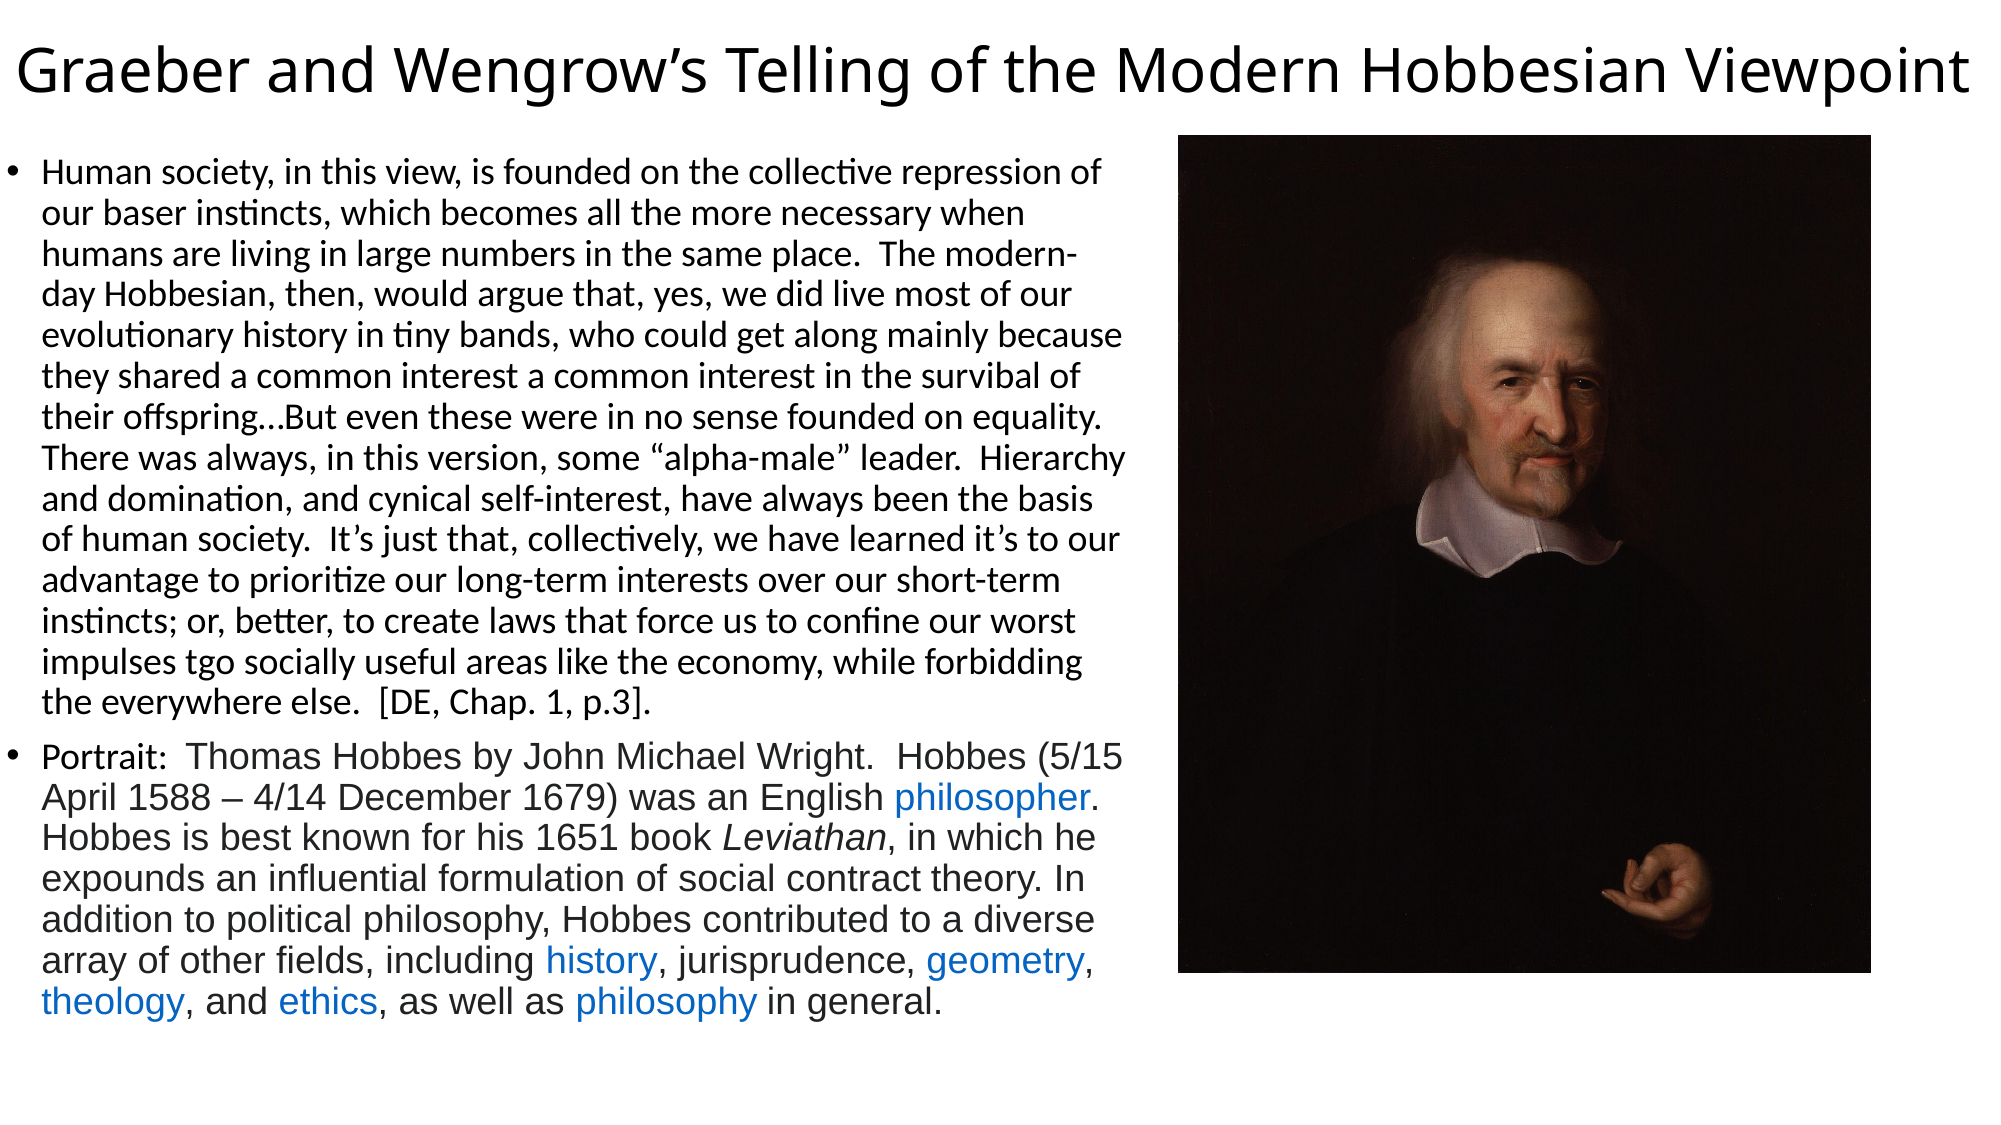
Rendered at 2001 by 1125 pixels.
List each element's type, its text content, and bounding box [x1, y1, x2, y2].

list Human society, in this view, is founded on the collective repression of our baser instincts, which becomes all the more necessary when humans are living in large numbers in the same place. The modern-day Hobbesian, then, would argue that, yes, we did live most of our evolutionary history in tiny bands, who could get along mainly because they shared a common interest a common interest in the survibal of their offspring…But even these were in no sense founded on equality. There was always, in this version, some “alpha-male” leader. Hierarchy and domination, and cynical self-interest, have always been the basis of human society. It’s just that, collectively, we have learned it’s to our advantage to prioritize our long-term interests over our short-term instincts; or, better, to create laws that force us to confine our worst impulses tgo socially useful areas like the economy, while forbidding the everywhere else. [DE, Chap. 1, p.3]. Portrait: Thomas Hobbes by John Michael Wright. Hobbes (5/15 April 1588 – 4/14 December 1679) was an English philosopher. Hobbes is best known for his 1651 book Leviathan, in which he expounds an influential formulation of social contract theory. In addition to political philosophy, Hobbes contributed to a diverse array of other fields, including history, jurisprudence, geometry, theology, and ethics, as well as philosophy in general. [0, 144, 1143, 1100]
title Graeber and Wengrow’s Telling of the Modern Hobbesian Viewpoint [0, 0, 1992, 145]
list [1178, 135, 1871, 973]
